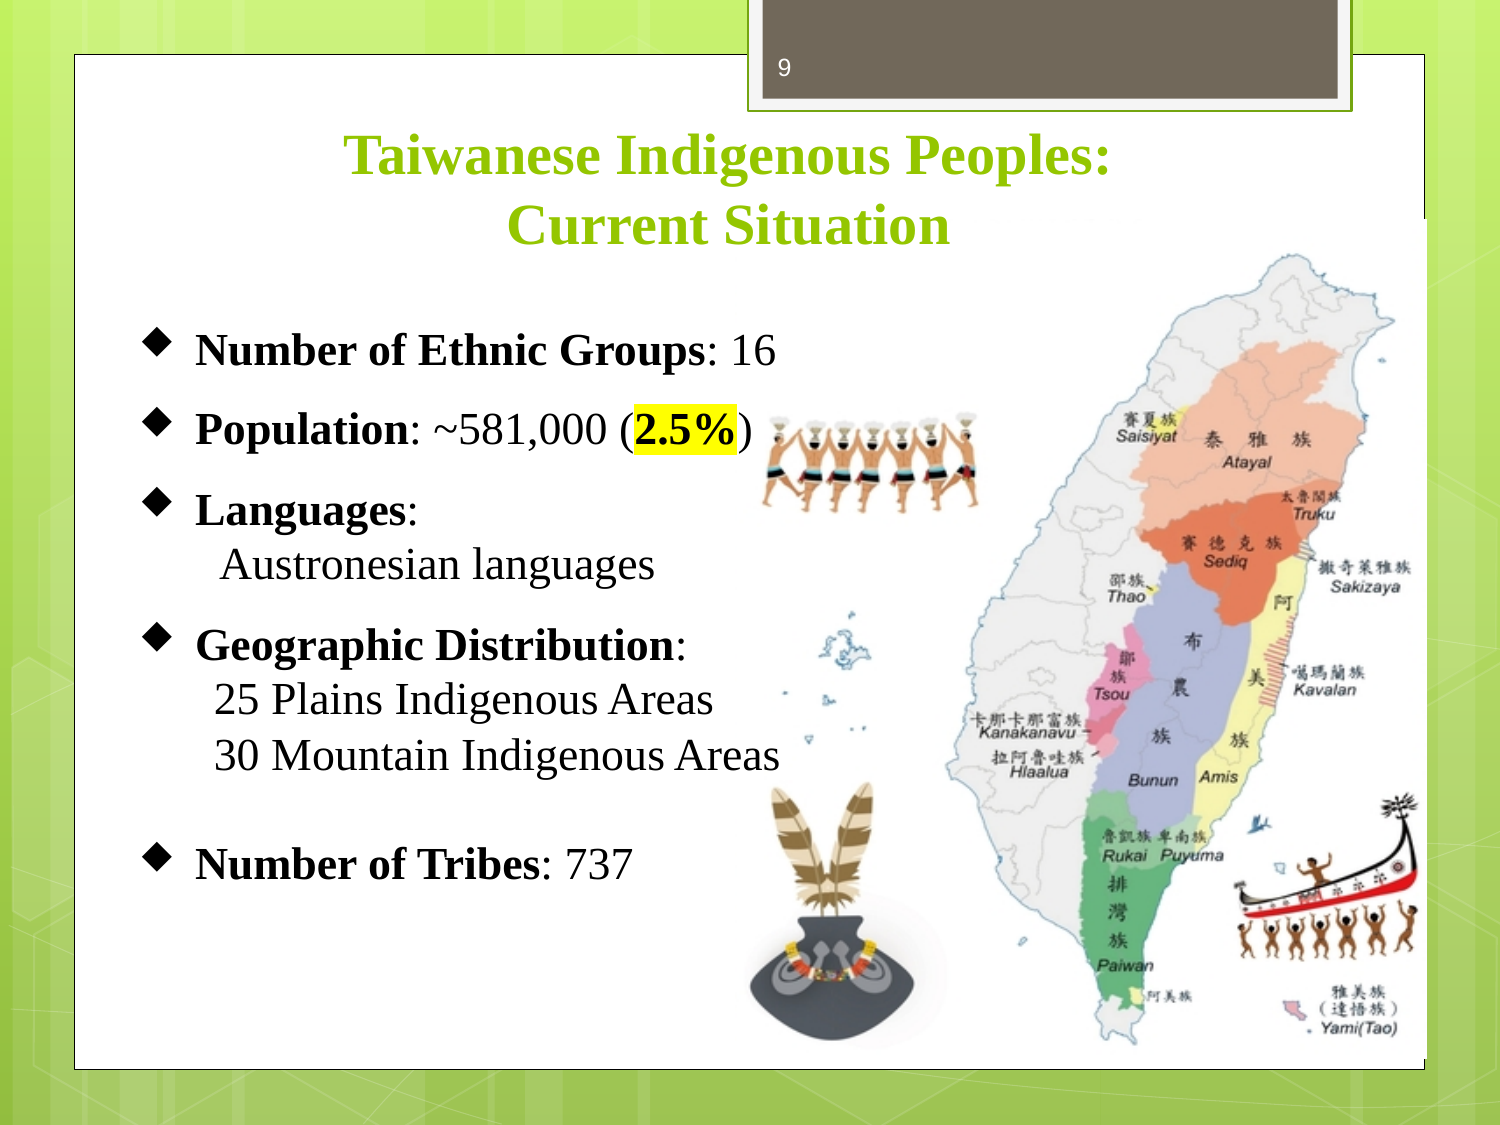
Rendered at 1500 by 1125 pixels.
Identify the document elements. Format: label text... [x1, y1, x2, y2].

title Taiwanese Indigenous Peoples: Current Situation [60, 109, 1411, 264]
picture [735, 219, 1427, 1059]
slide_number 9 [762, 36, 982, 97]
text_box Number of Ethnic Groups: 16 Population: ~581,000 (2.5%) Languages: Austronesian languages Geographic Distribution: 25 Plains Indigenous Areas 30 Mountain Indigenous Areas Number of Tribes: 737 [123, 311, 729, 897]
